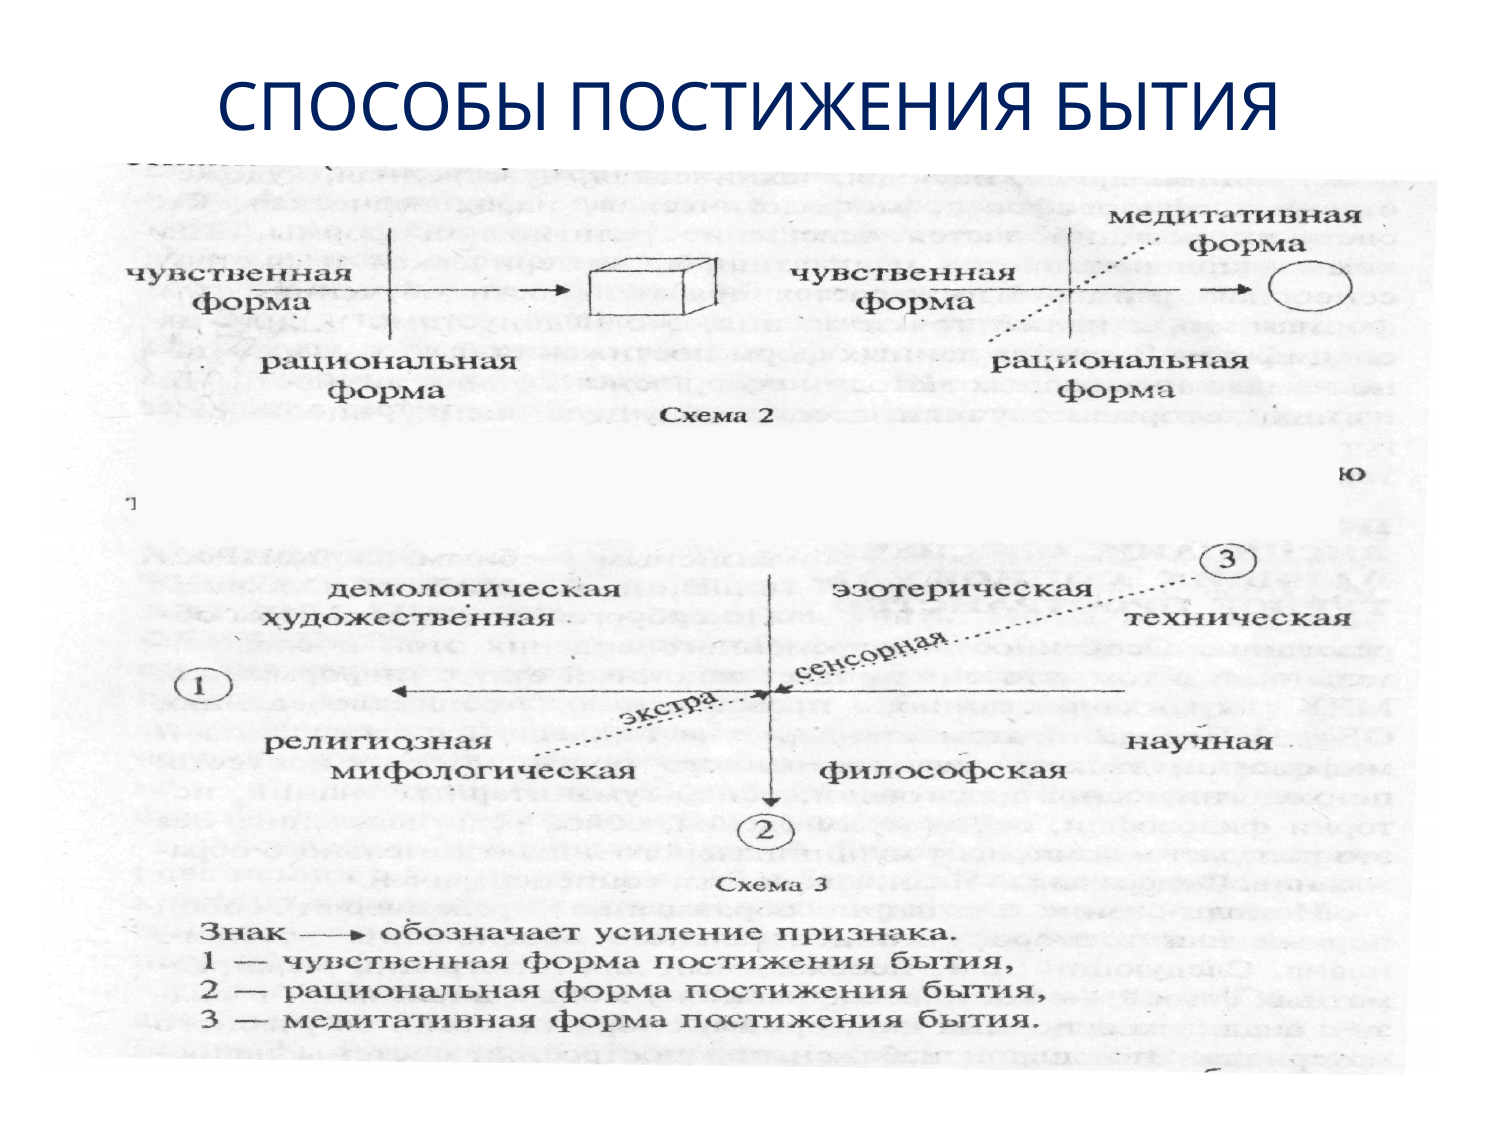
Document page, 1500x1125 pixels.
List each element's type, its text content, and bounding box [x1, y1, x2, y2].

picture [37, 162, 1438, 1076]
title СПОСОБЫ ПОСТИЖЕНИЯ БЫТИЯ [75, 45, 1425, 160]
